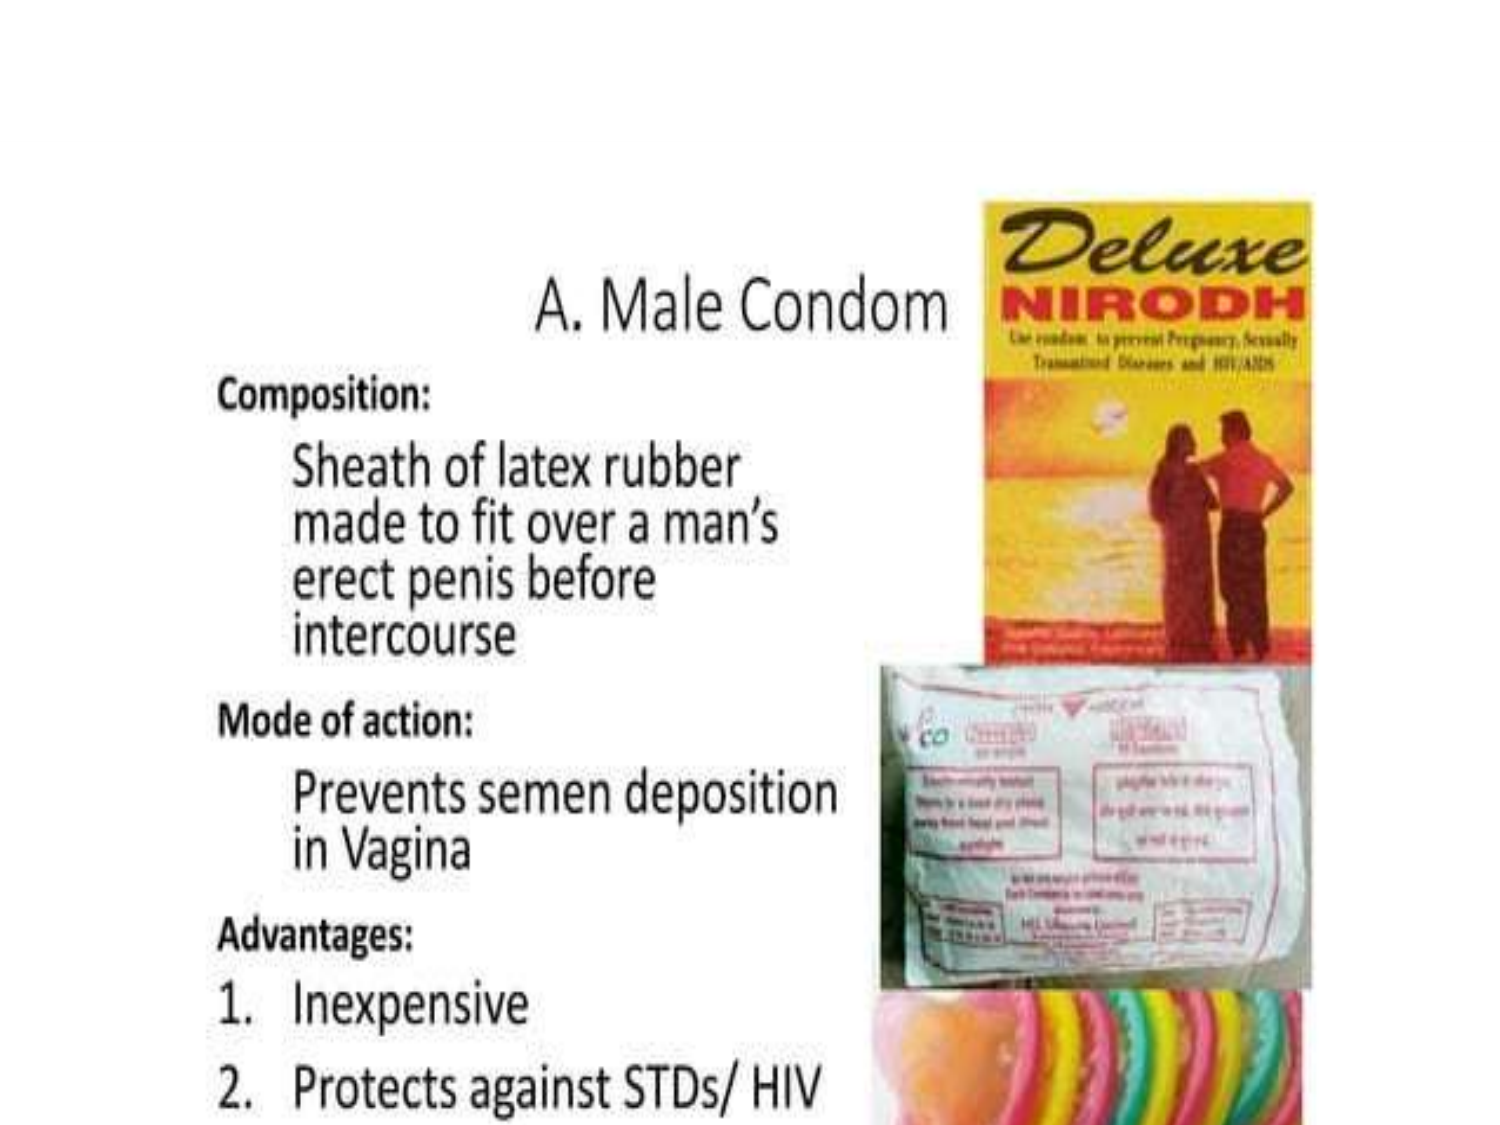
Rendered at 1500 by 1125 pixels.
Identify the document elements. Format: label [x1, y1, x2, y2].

picture [0, 139, 1500, 1125]
